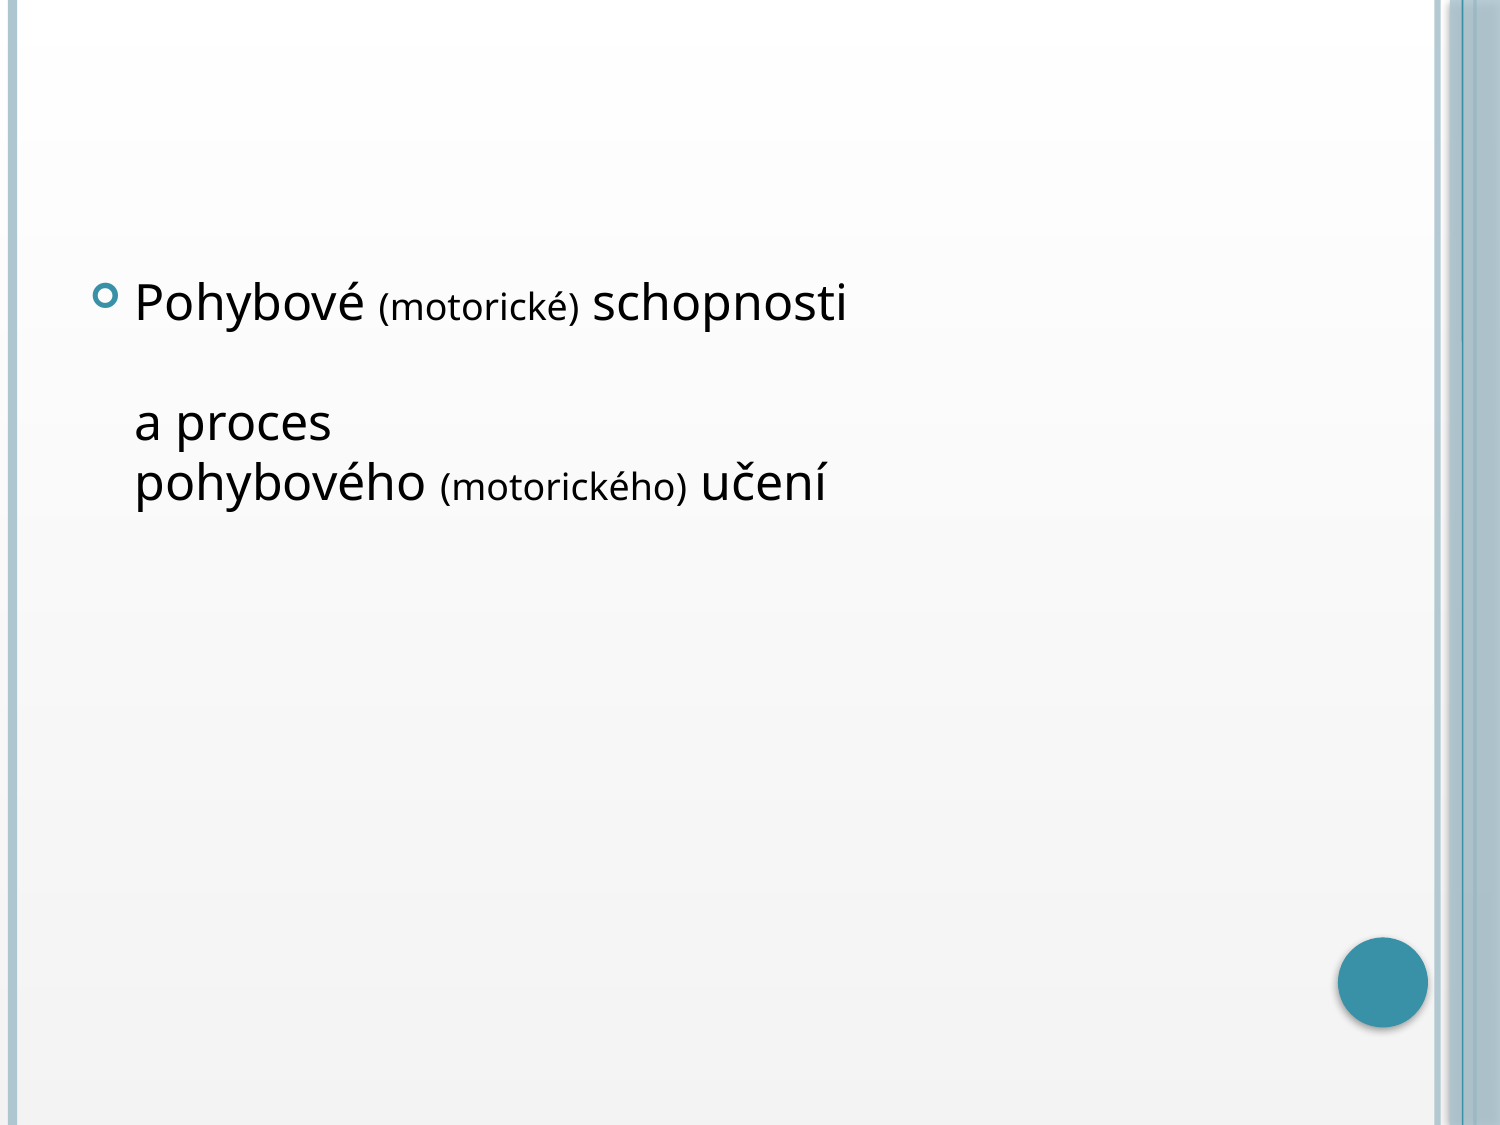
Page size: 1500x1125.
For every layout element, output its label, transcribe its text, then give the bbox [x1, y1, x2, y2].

list Pohybové (motorické) schopnosti a proces pohybového (motorického) učení [75, 262, 1300, 1062]
